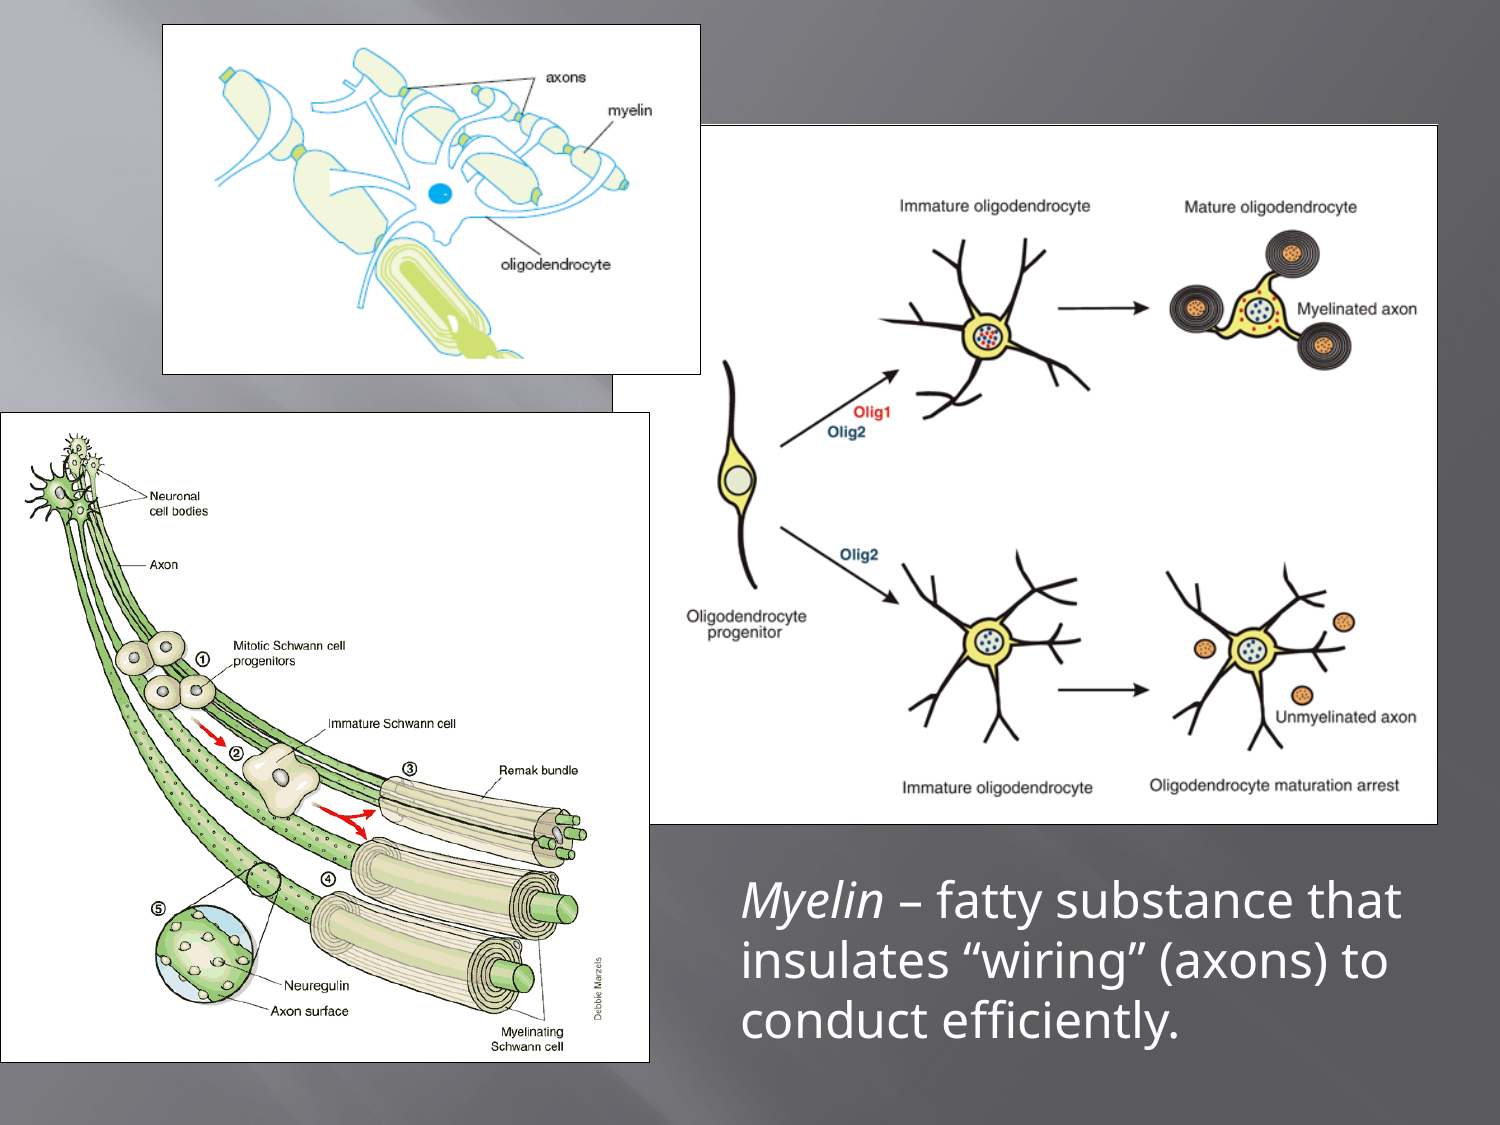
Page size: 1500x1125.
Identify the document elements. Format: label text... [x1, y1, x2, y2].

picture [0, 24, 1438, 1063]
text_box Myelin – fatty substance that insulates “wiring” (axons) to conduct efficiently. [724, 860, 1475, 1056]
